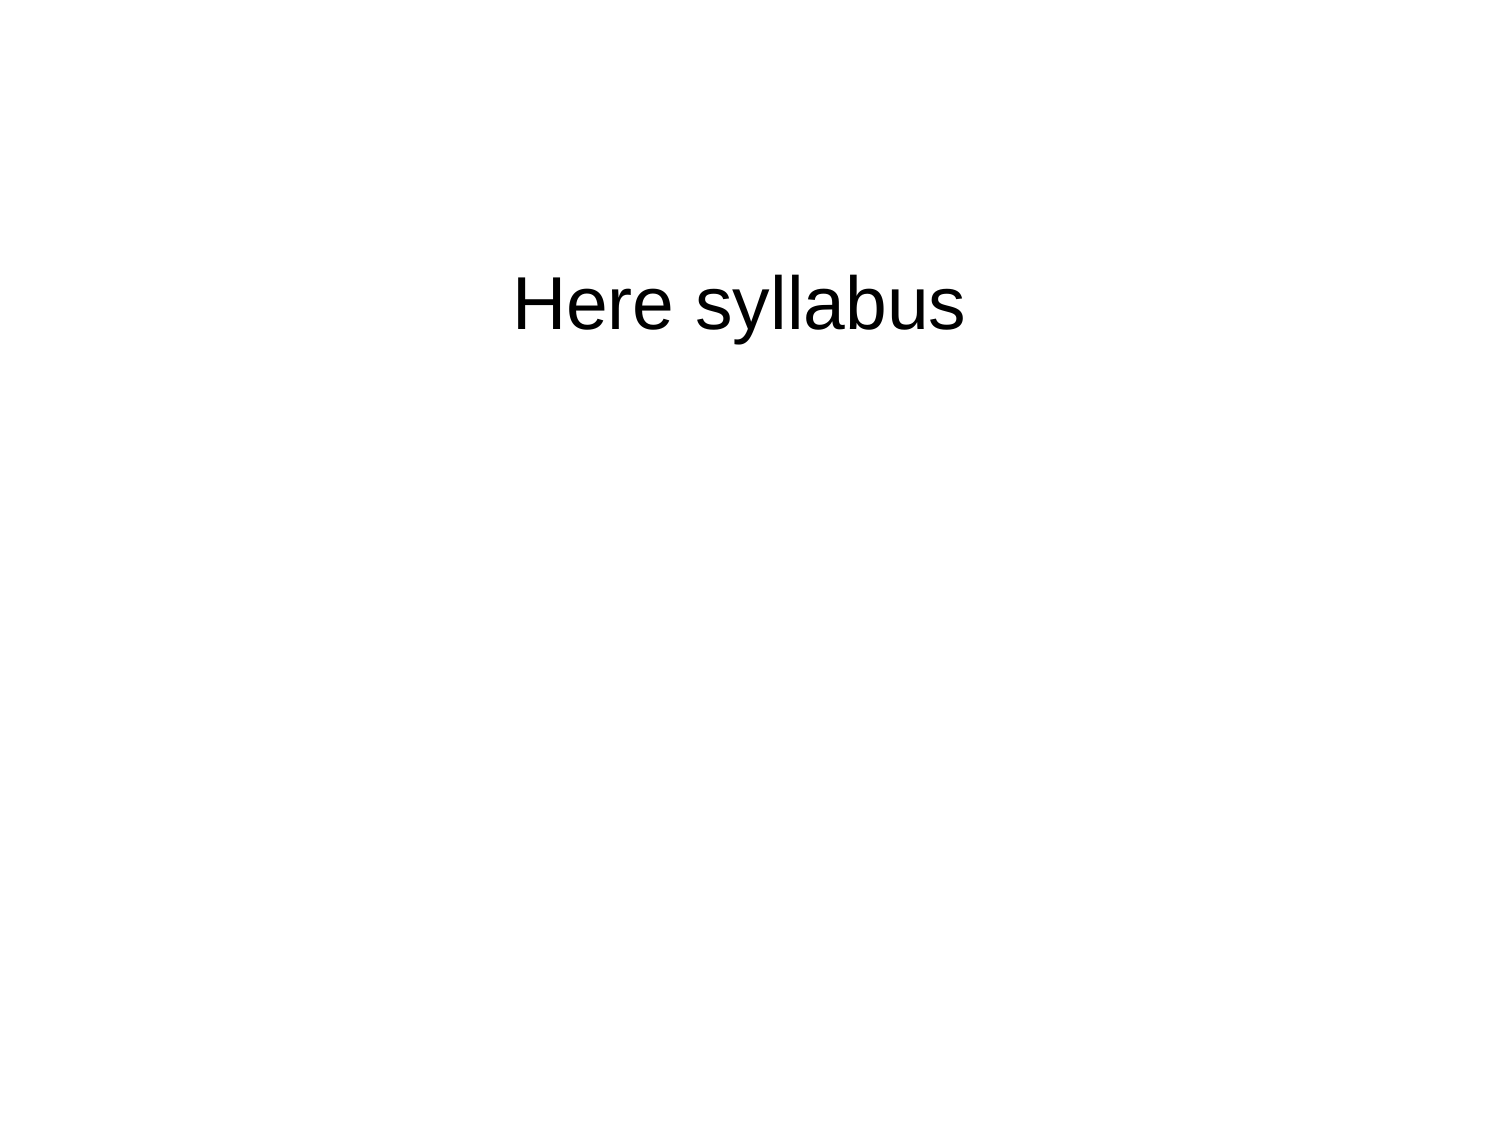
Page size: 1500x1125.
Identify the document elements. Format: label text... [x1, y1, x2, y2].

text_box Here syllabus [0, 0, 1500, 1106]
